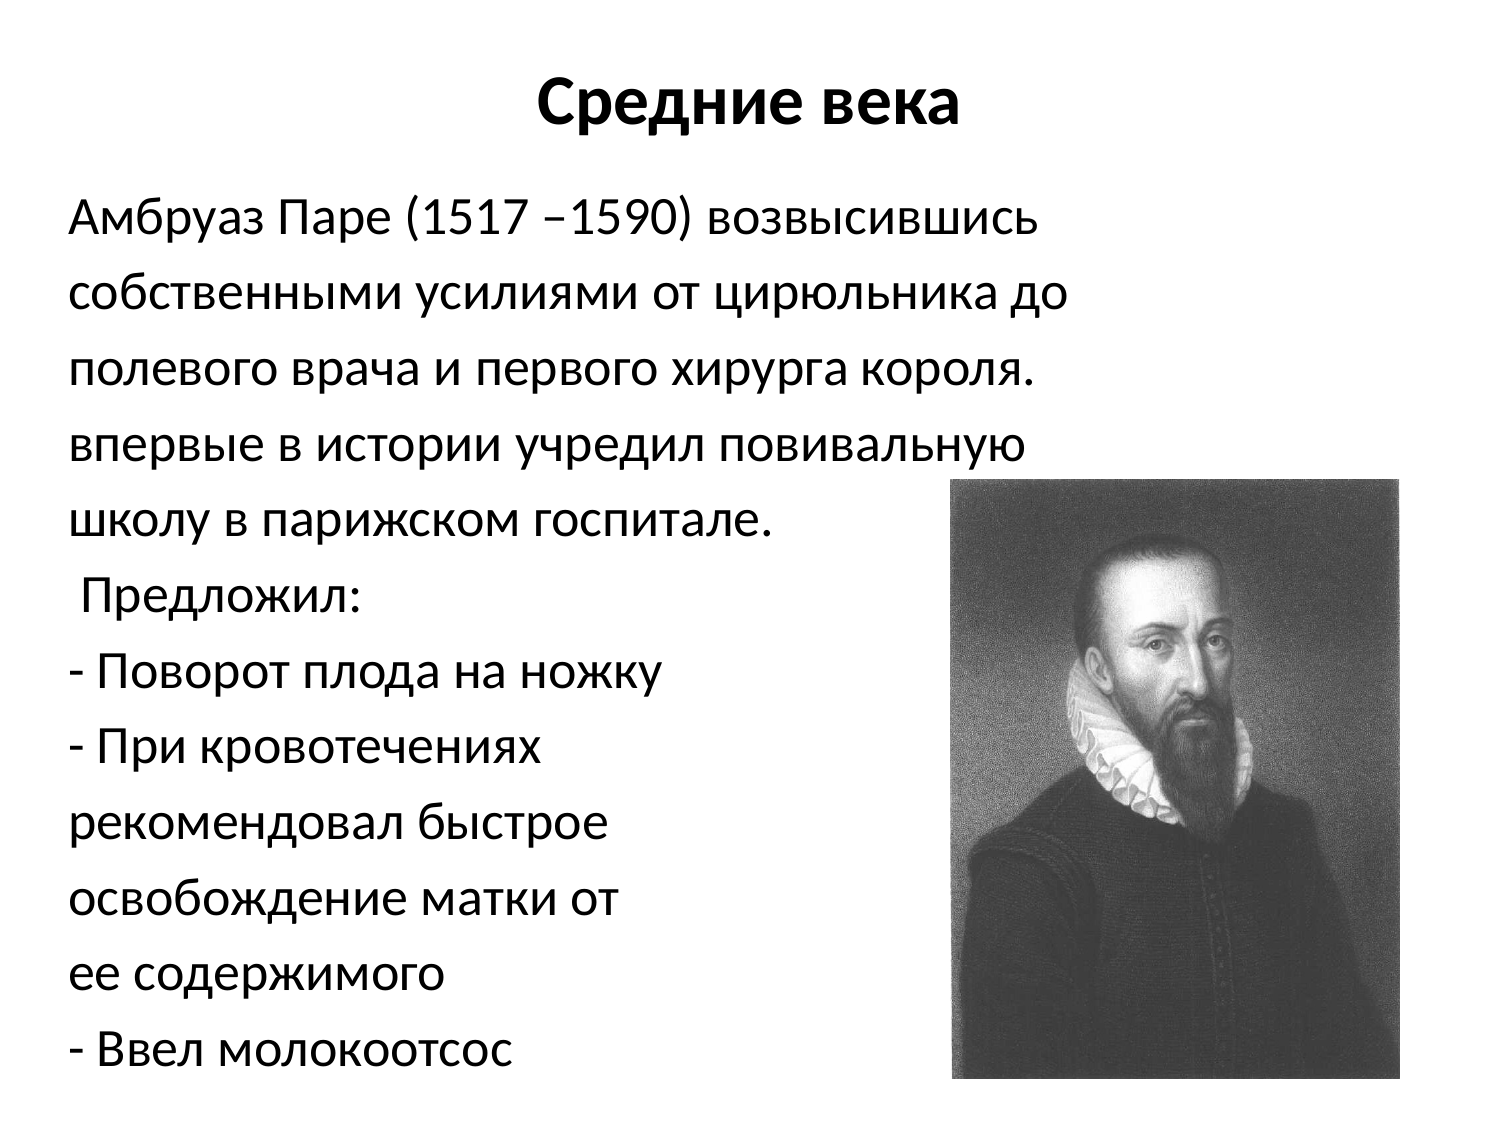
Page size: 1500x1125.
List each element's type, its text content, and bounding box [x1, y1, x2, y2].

picture [950, 479, 1400, 1079]
list Амбруаз Паре (1517 –1590) возвысившись собственными усилиями от цирюльника до полевого врача и первого хирурга короля. впервые в истории учредил повивальную школу в парижском госпитале. Предложил: - Поворот плода на ножку - При кровотечениях рекомендовал быстрое освобождение матки от ее содержимого - Ввел молокоотсос [53, 172, 1404, 1094]
title Средние века [75, 45, 1425, 233]
